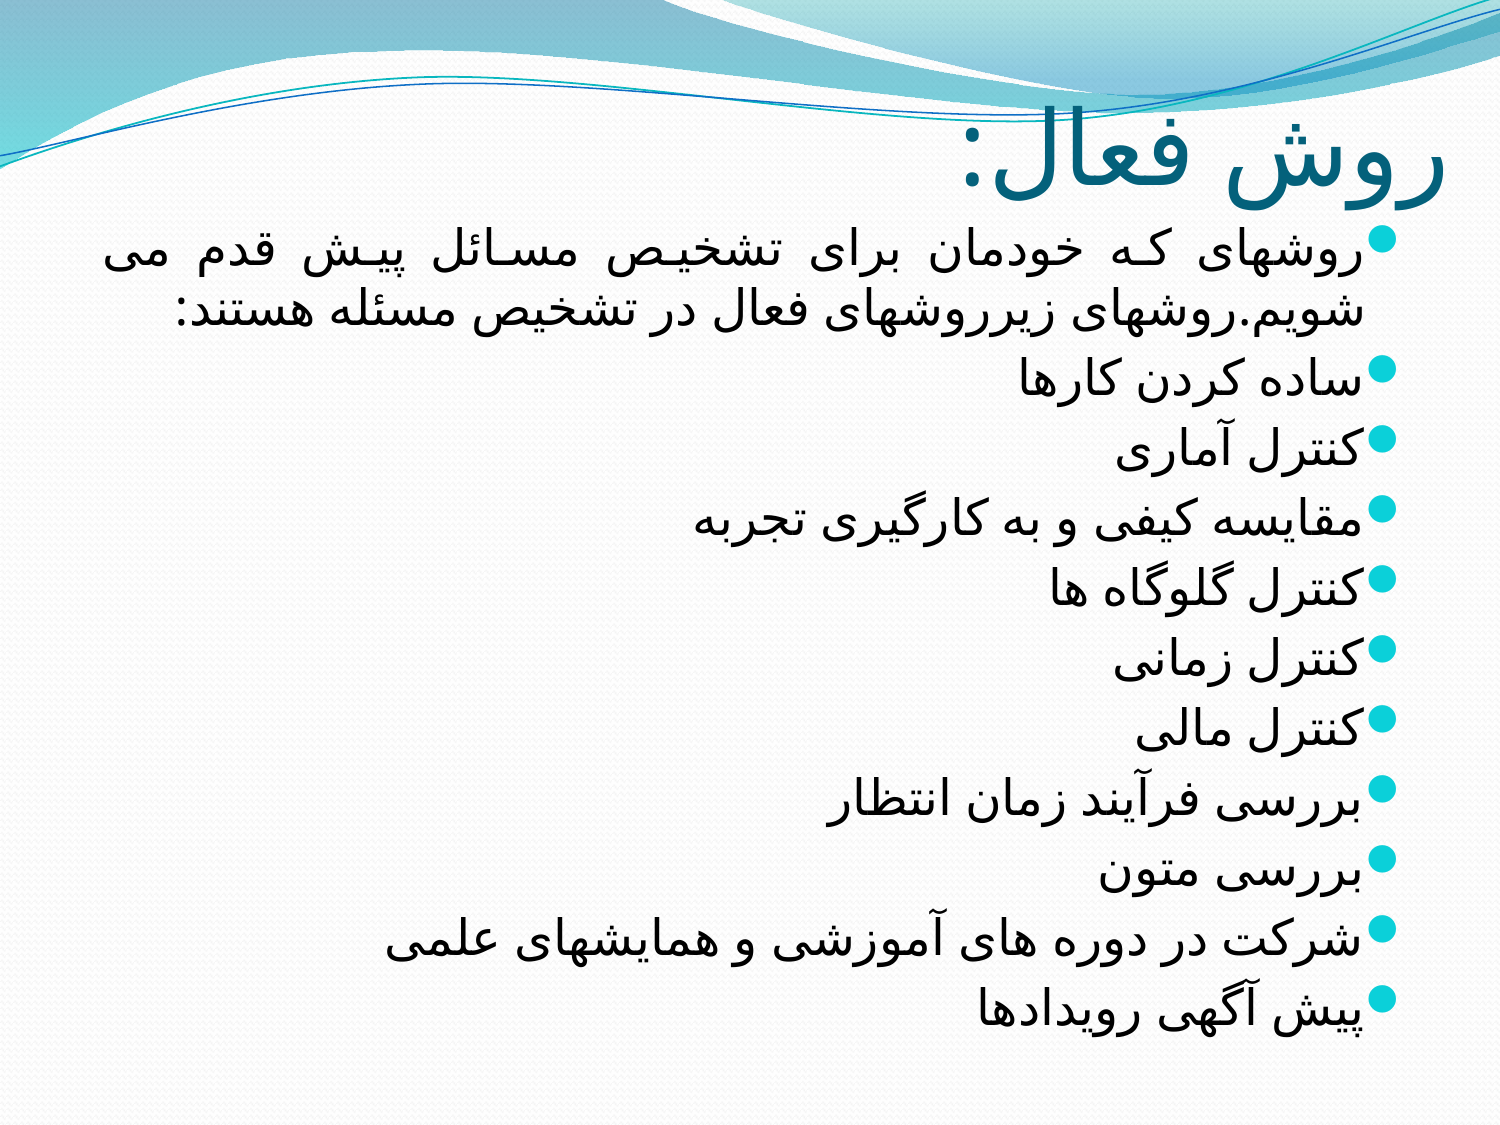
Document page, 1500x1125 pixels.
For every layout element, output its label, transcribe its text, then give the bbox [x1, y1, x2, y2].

title روش فعال: [100, 19, 1451, 207]
list روشهای که خودمان برای تشخیص مسائل پیش قدم می شویم.روشهای زیرروشهای فعال در تشخیص مسئله هستند: ساده کردن کارها کنترل آماری مقایسه کیفی و به کارگیری تجربه کنترل گلوگاه ها کنترل زمانی کنترل مالی بررسی فرآیند زمان انتظار بررسی متون شرکت در دوره های آموزشی و همایشهای علمی پیش آگهی رویدادها [76, 208, 1427, 1071]
